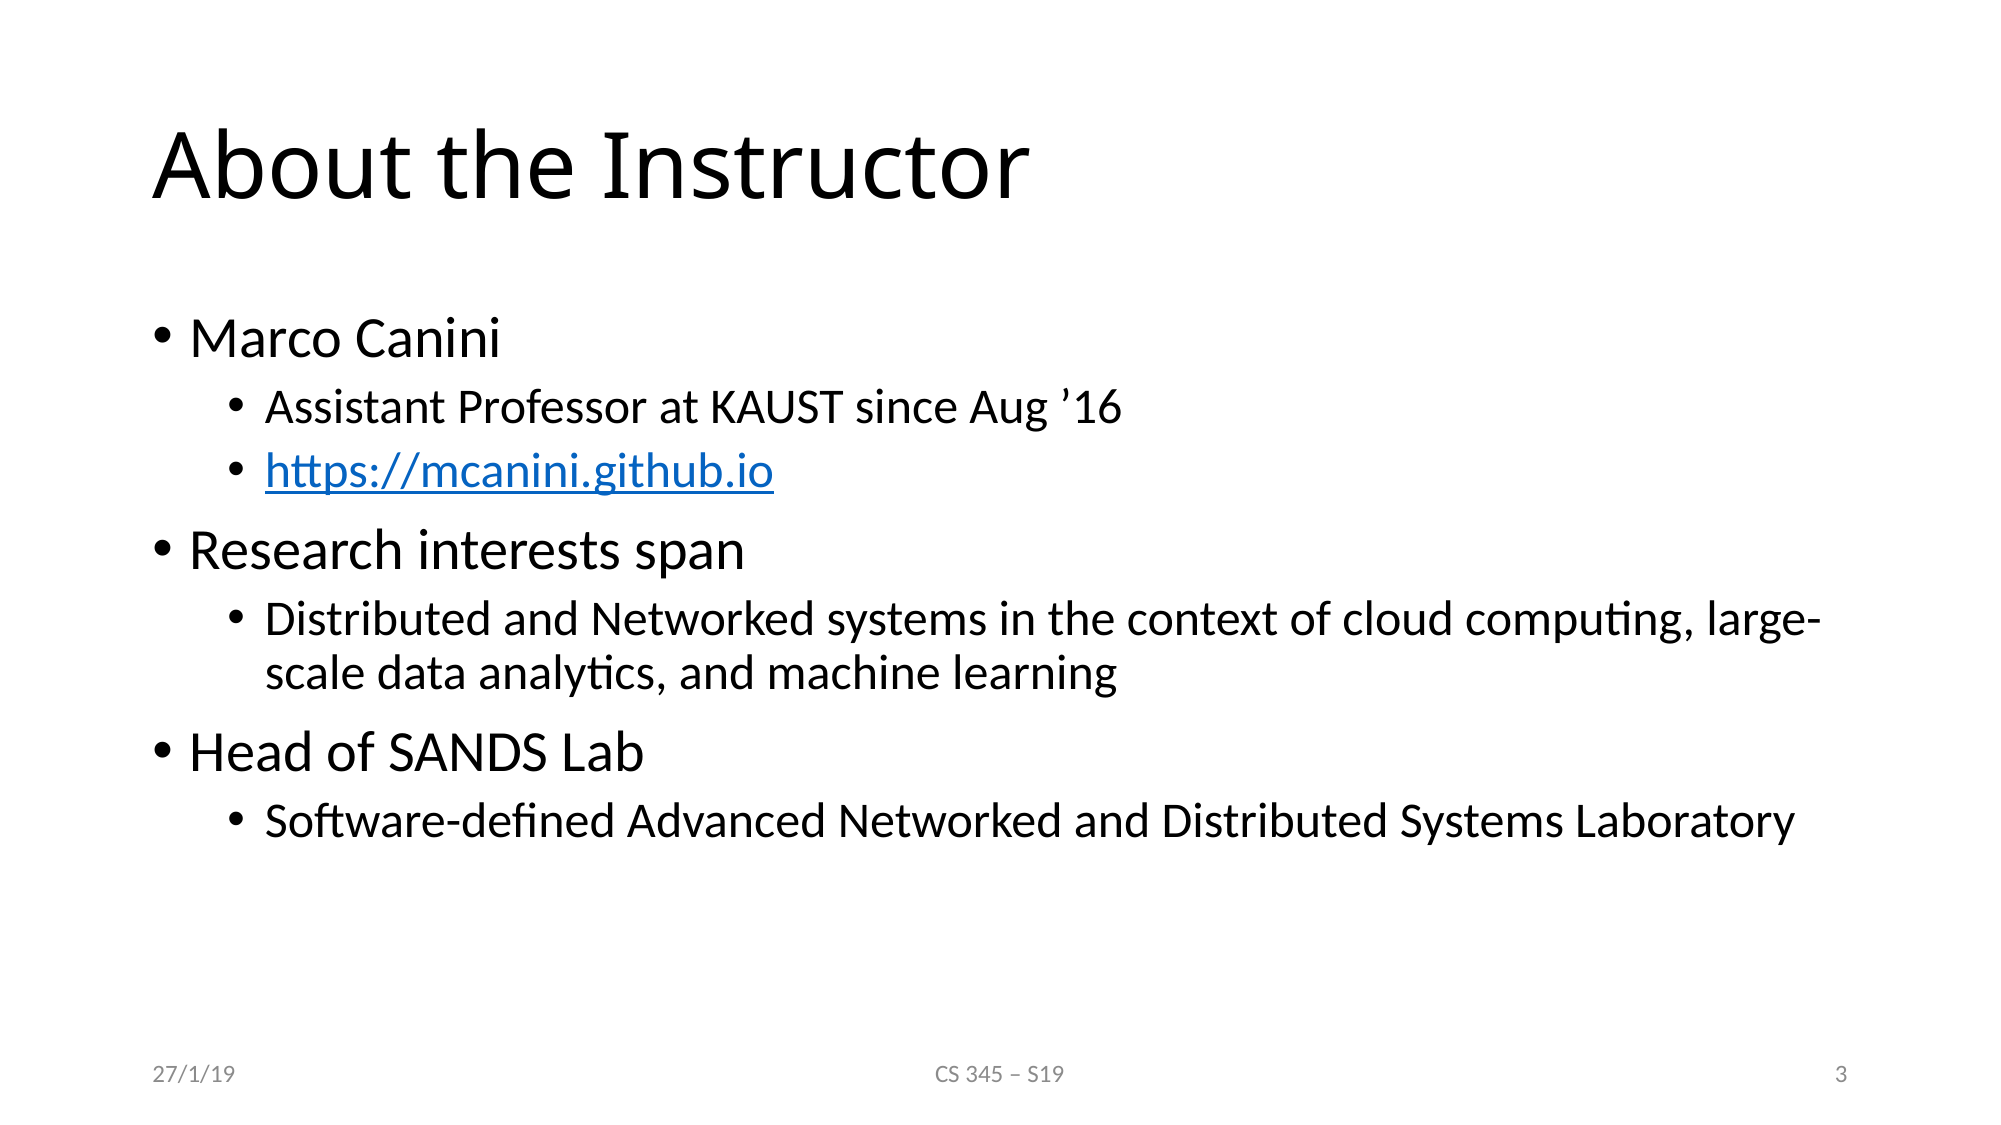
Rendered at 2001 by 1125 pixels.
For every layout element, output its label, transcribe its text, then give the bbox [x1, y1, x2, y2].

list Marco Canini Assistant Professor at KAUST since Aug ’16 https://mcanini.github.io Research interests span Distributed and Networked systems in the context of cloud computing, large-scale data analytics, and machine learning Head of SANDS Lab Software-defined Advanced Networked and Distributed Systems Laboratory [137, 299, 1863, 1014]
footer CS 345 – S19 [662, 1042, 1338, 1103]
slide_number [137, 1042, 588, 1103]
slide_number 3 [1412, 1042, 1863, 1103]
title About the Instructor [137, 59, 1863, 278]
